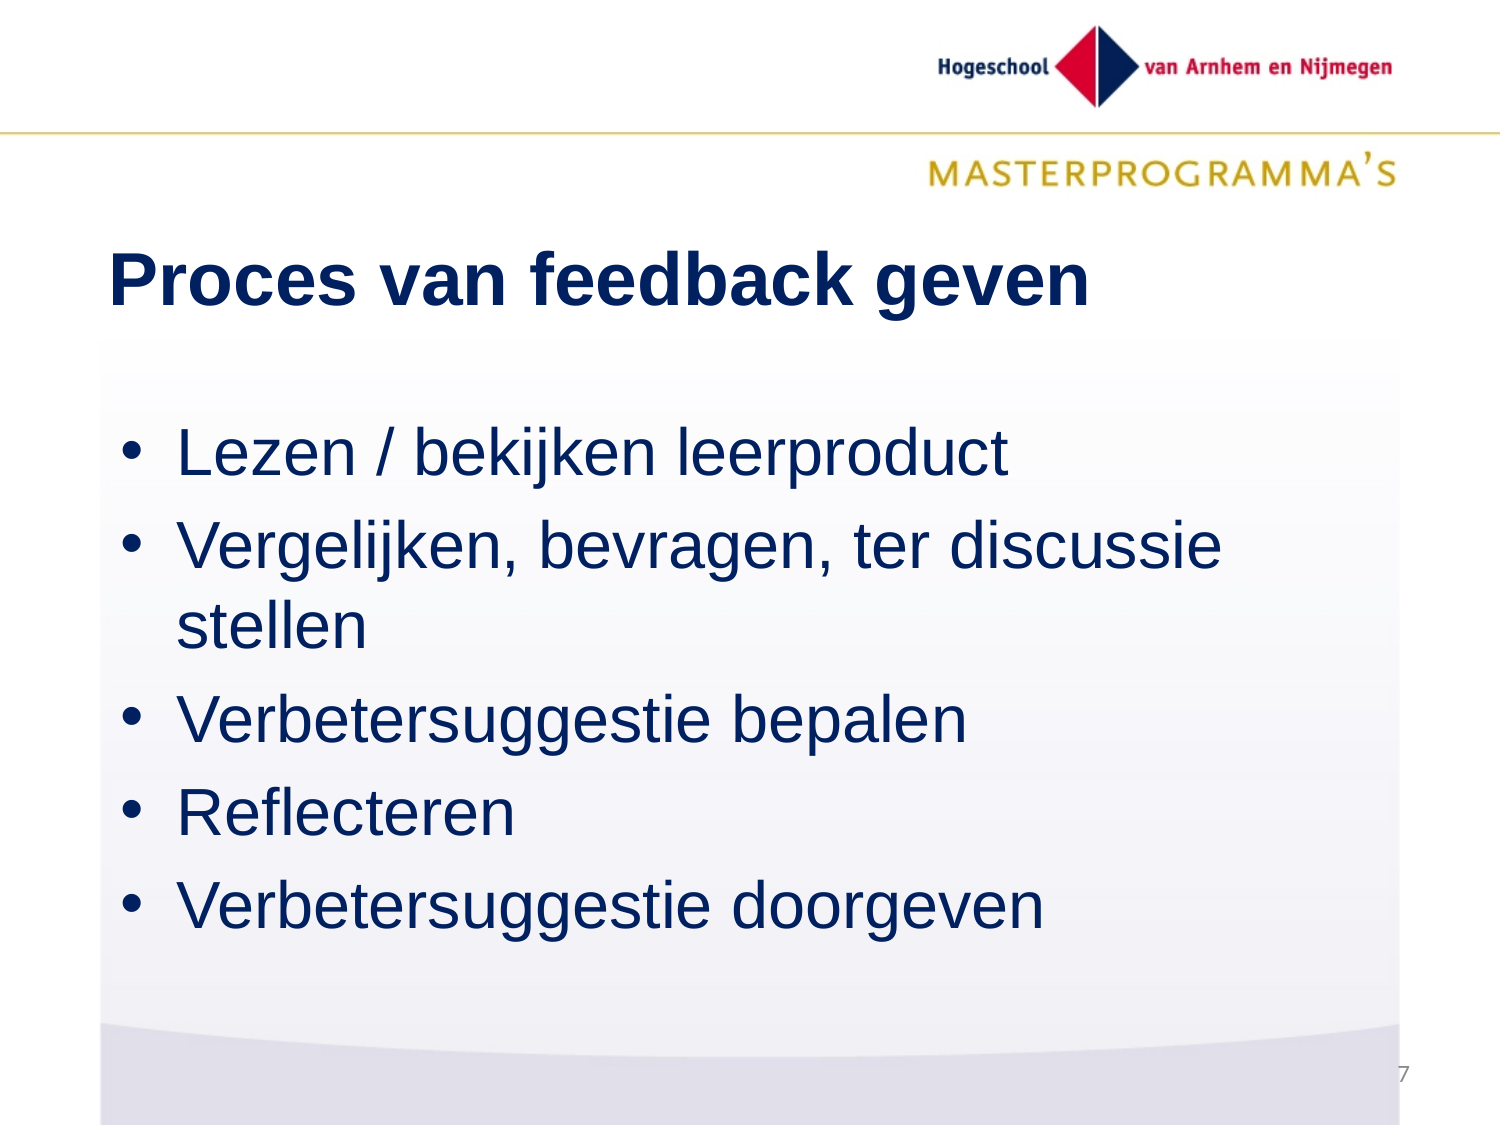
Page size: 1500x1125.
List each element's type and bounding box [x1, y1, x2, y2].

list [0, 0, 1500, 1125]
